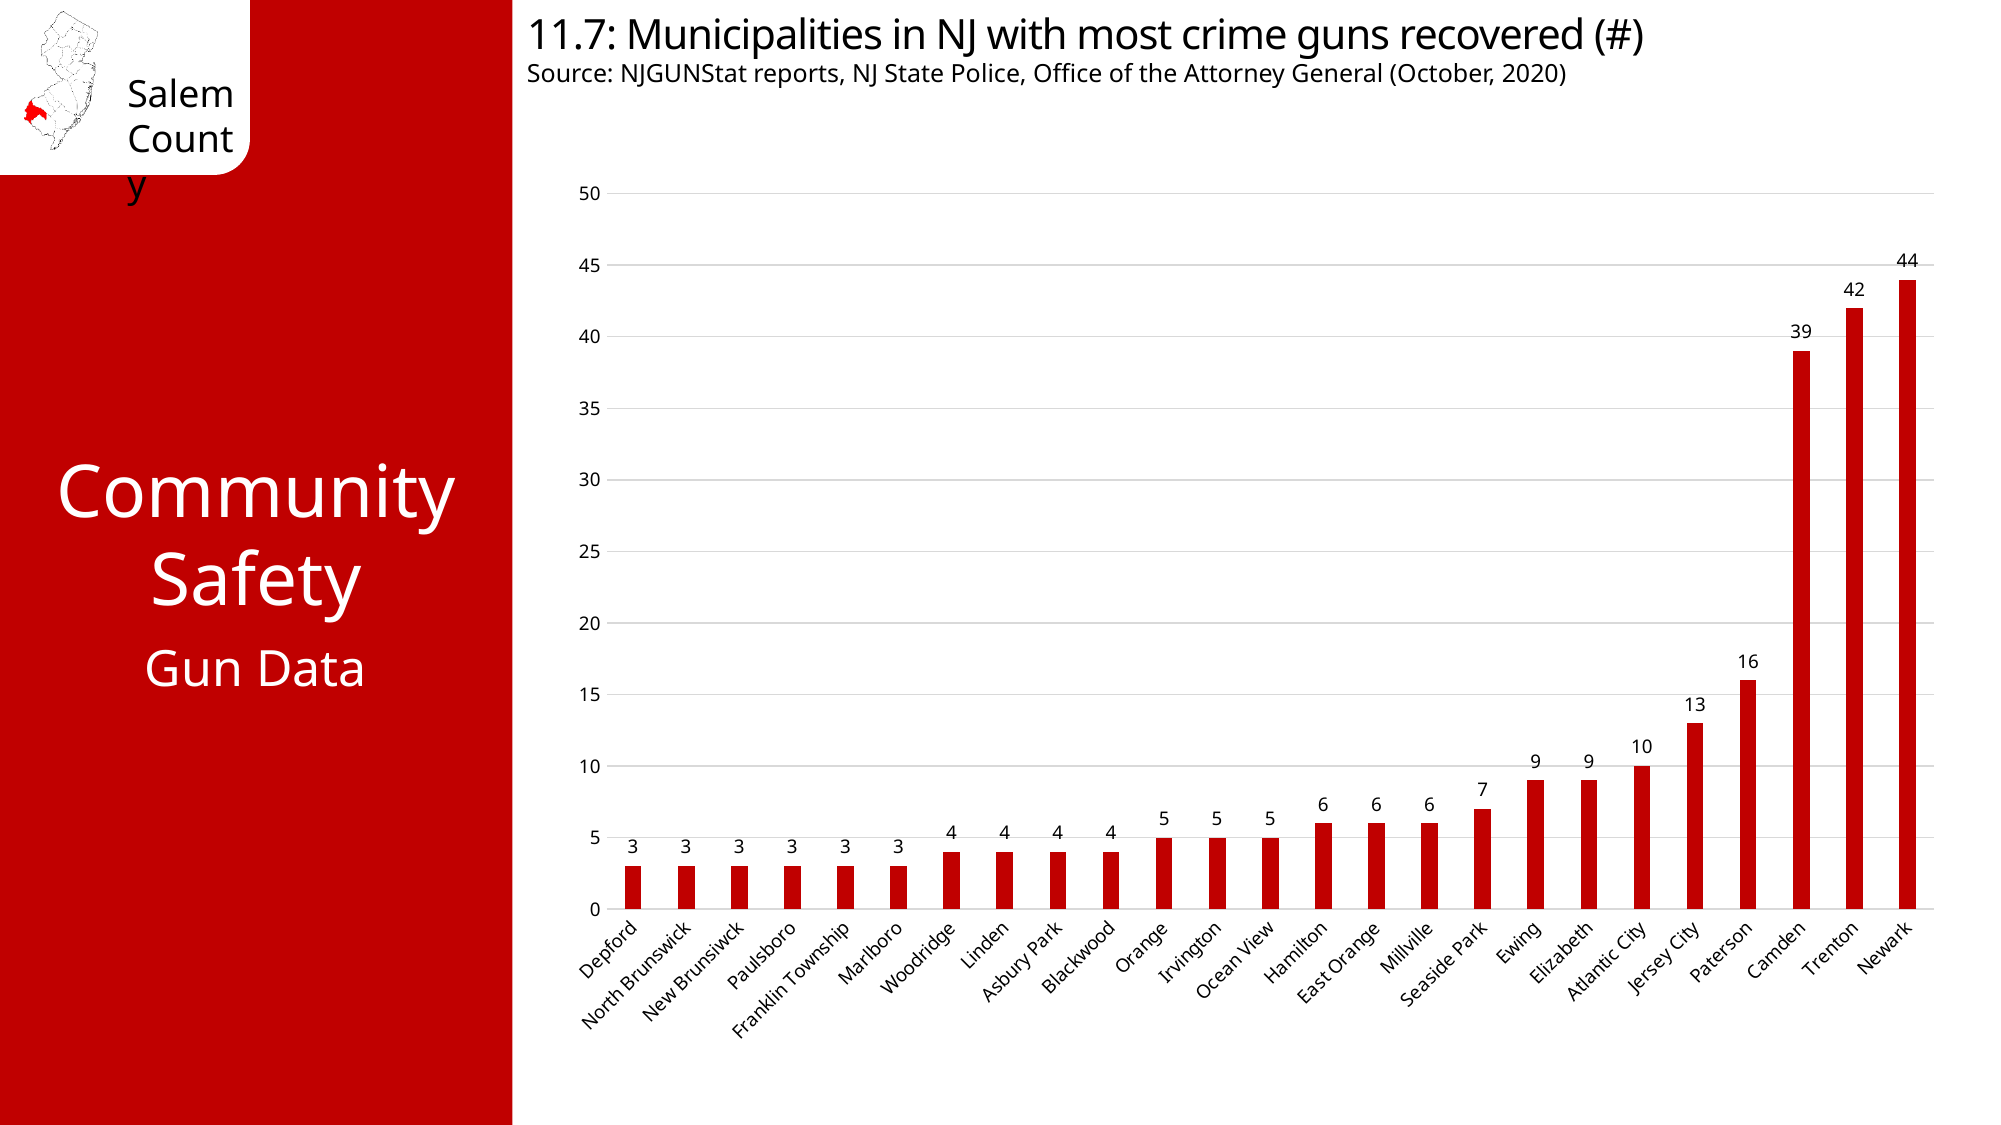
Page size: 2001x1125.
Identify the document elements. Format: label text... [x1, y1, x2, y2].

text_box Source: NJGUNStat reports, NJ State Police, Office of the Attorney General (October, 2020) [512, 50, 1891, 95]
text_box Community Safety [0, 437, 513, 628]
text_box 11.7: Municipalities in NJ with most crime guns recovered (#) [512, 0, 1992, 65]
text_box Gun Data [0, 629, 512, 704]
chart [544, 162, 1963, 1063]
picture [24, 11, 98, 150]
